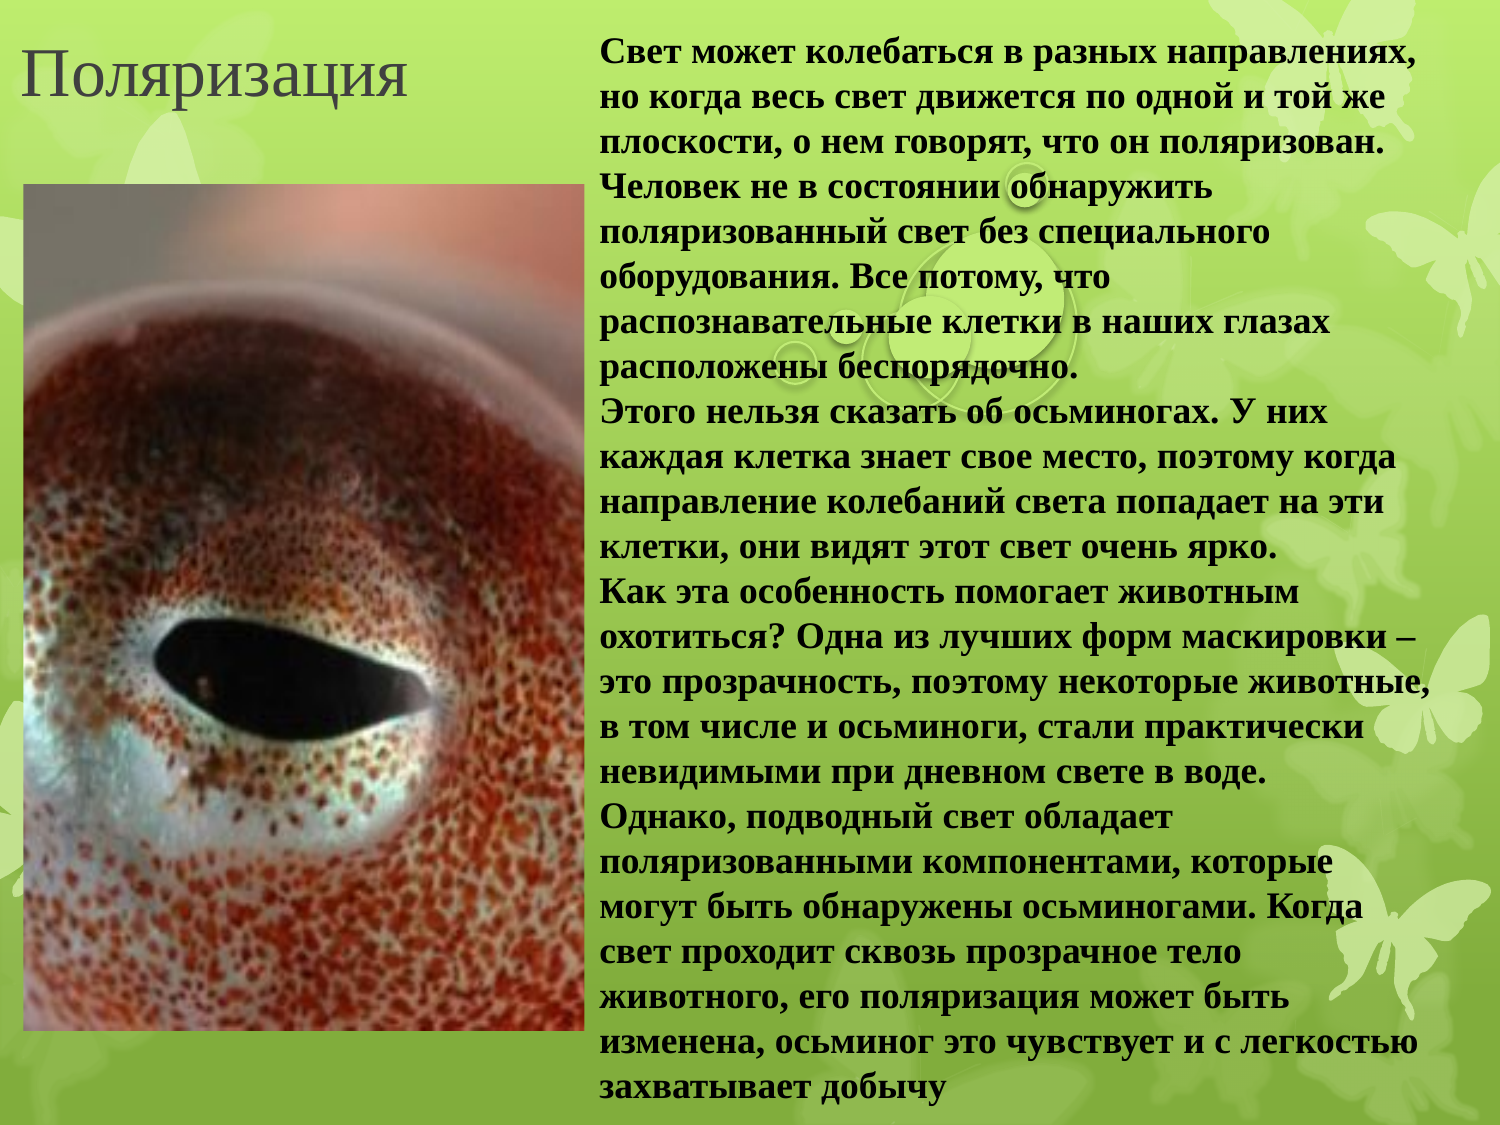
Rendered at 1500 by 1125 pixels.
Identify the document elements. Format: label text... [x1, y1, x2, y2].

text_box Свет может колебаться в разных направлениях, но когда весь свет движется по одной и той же плоскости, о нем говорят, что он поляризован. Человек не в состоянии обнаружить поляризованный свет без специального оборудования. Все потому, что распознавательные клетки в наших глазах расположены беспорядочно. Этого нельзя сказать об осьминогах. У них каждая клетка знает свое место, поэтому когда направление колебаний света попадает на эти клетки, они видят этот свет очень ярко. Как эта особенность помогает животным охотиться? Одна из лучших форм маскировки – это прозрачность, поэтому некоторые животные, в том числе и осьминоги, стали практически невидимыми при дневном свете в воде. Однако, подводный свет обладает поляризованными компонентами, которые могут быть обнаружены осьминогами. Когда свет проходит сквозь прозрачное тело животного, его поляризация может быть изменена, осьминог это чувствует и с легкостью захватывает добычу [584, 19, 1447, 1114]
picture [22, 183, 585, 1031]
title Поляризация [5, 19, 577, 202]
